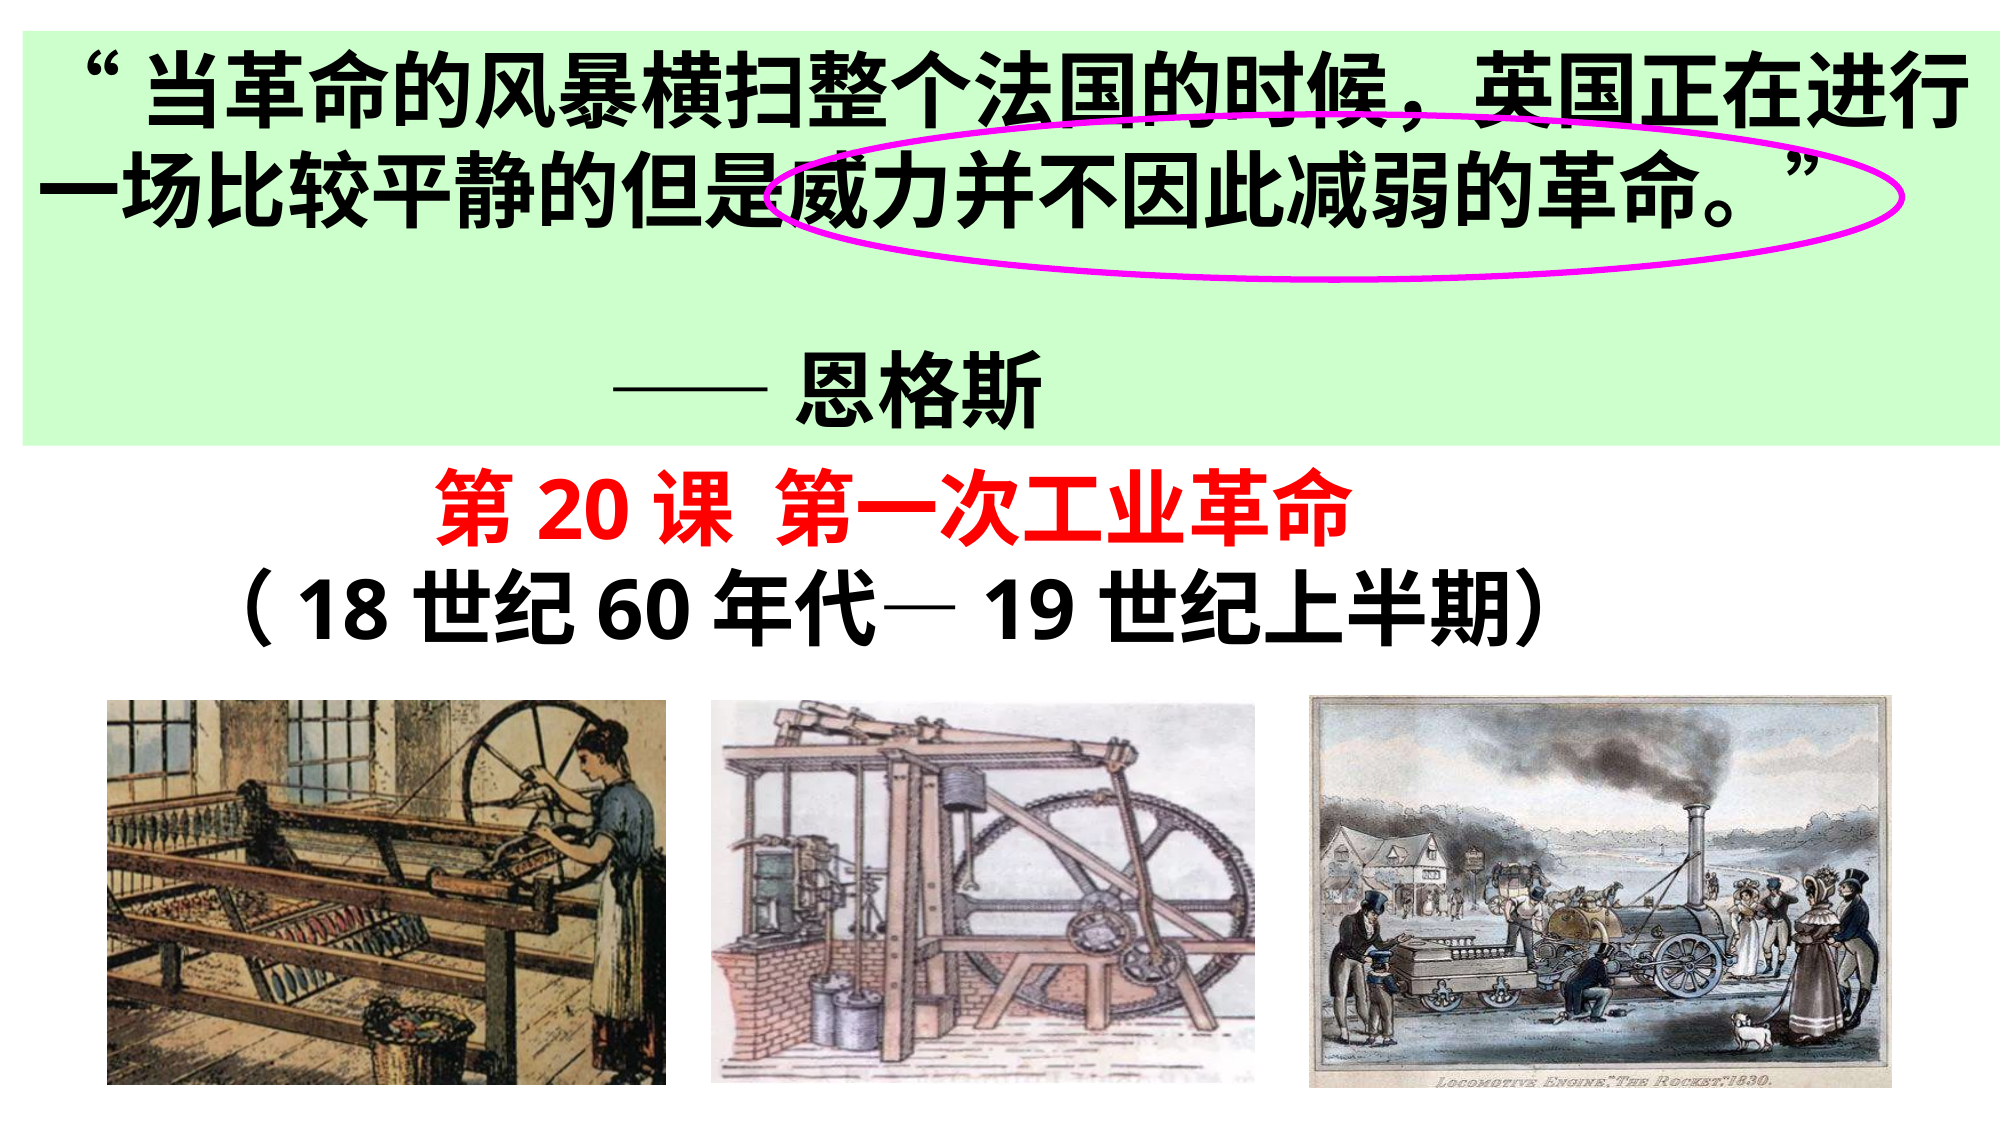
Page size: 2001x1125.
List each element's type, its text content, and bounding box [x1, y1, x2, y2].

picture [1309, 695, 1892, 1088]
text_box “当革命的风暴横扫整个法国的时候，英国正在进行一场比较平静的但是威力并不因此减弱的革命。” ——恩格斯 [22, 30, 2000, 446]
picture [711, 700, 1255, 1085]
picture [107, 700, 666, 1085]
text_box 第20课 第一次工业革命 （18世纪60年代—19世纪上半期） [0, 448, 1788, 664]
text_box [766, 114, 1902, 280]
